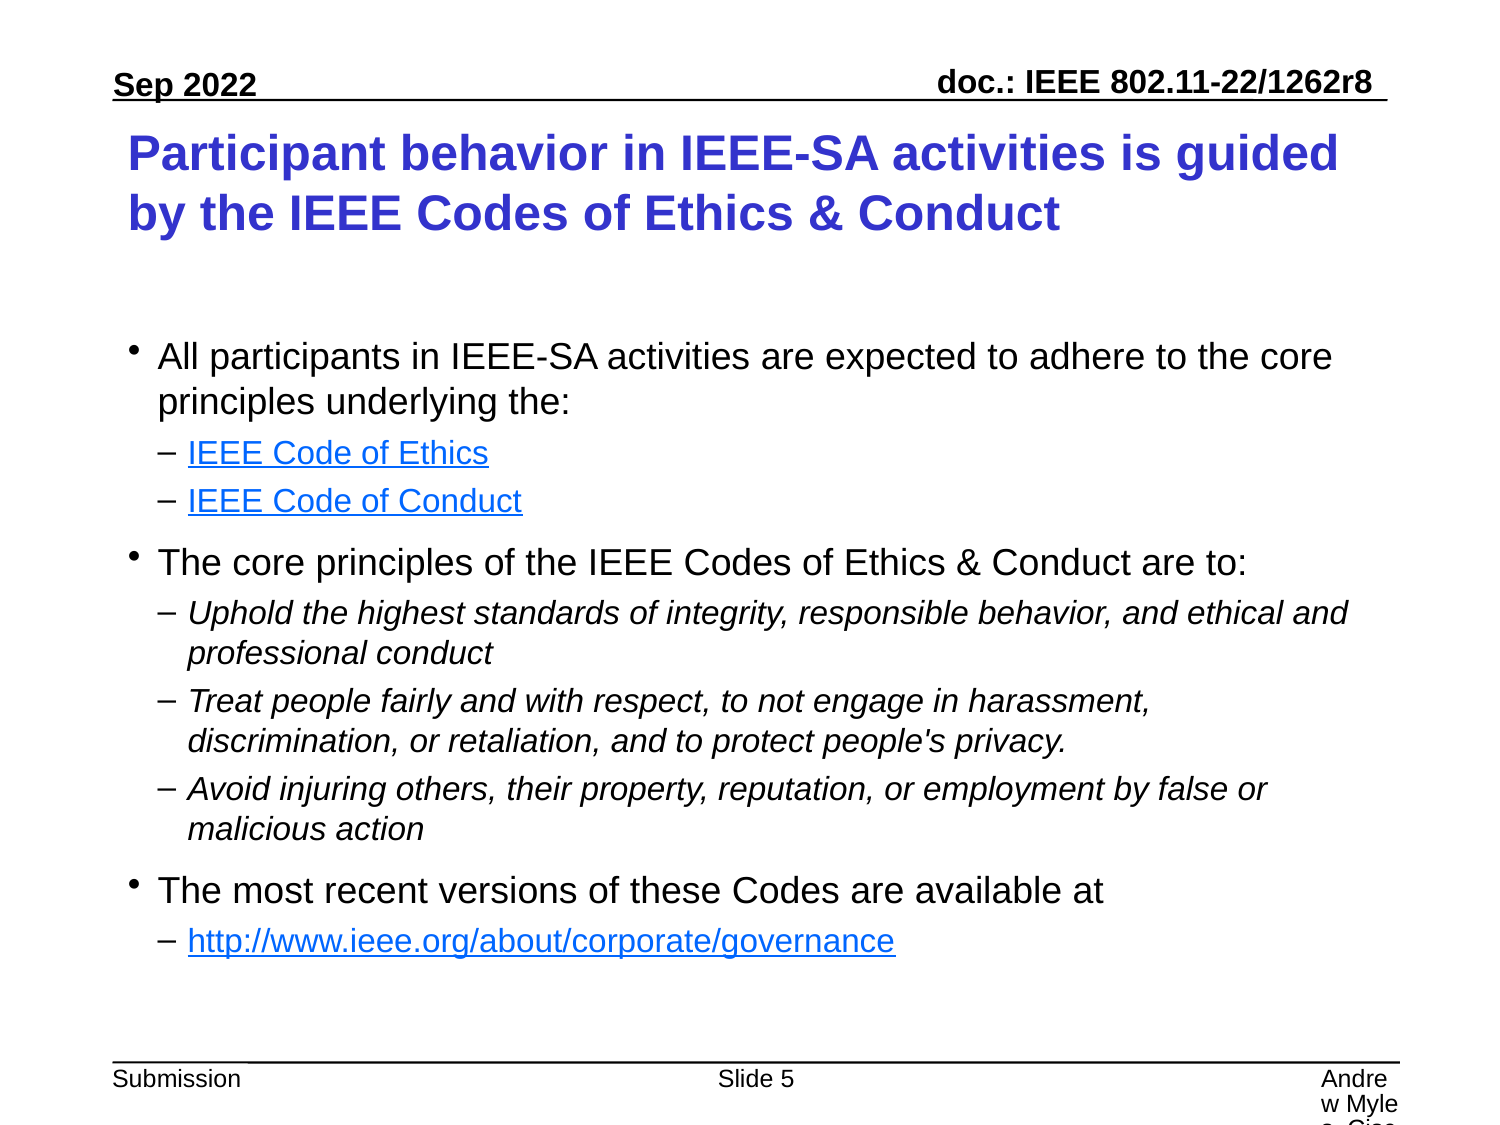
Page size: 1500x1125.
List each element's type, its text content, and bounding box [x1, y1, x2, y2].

slide_number Slide 5 [709, 1061, 803, 1093]
list All participants in IEEE-SA activities are expected to adhere to the core principles underlying the: IEEE Code of Ethics IEEE Code of Conduct The core principles of the IEEE Codes of Ethics & Conduct are to: Uphold the highest standards of integrity, responsible behavior, and ethical and professional conduct Treat people fairly and with respect, to not engage in harassment, discrimination, or retaliation, and to protect people's privacy. Avoid injuring others, their property, reputation, or employment by false or malicious action The most recent versions of these Codes are available at http://www.ieee.org/about/corporate/governance [112, 324, 1388, 1000]
title Participant behavior in IEEE-SA activities is guided by the IEEE Codes of Ethics & Conduct [112, 112, 1388, 288]
footer Andrew Myles, Cisco [1320, 1061, 1402, 1093]
